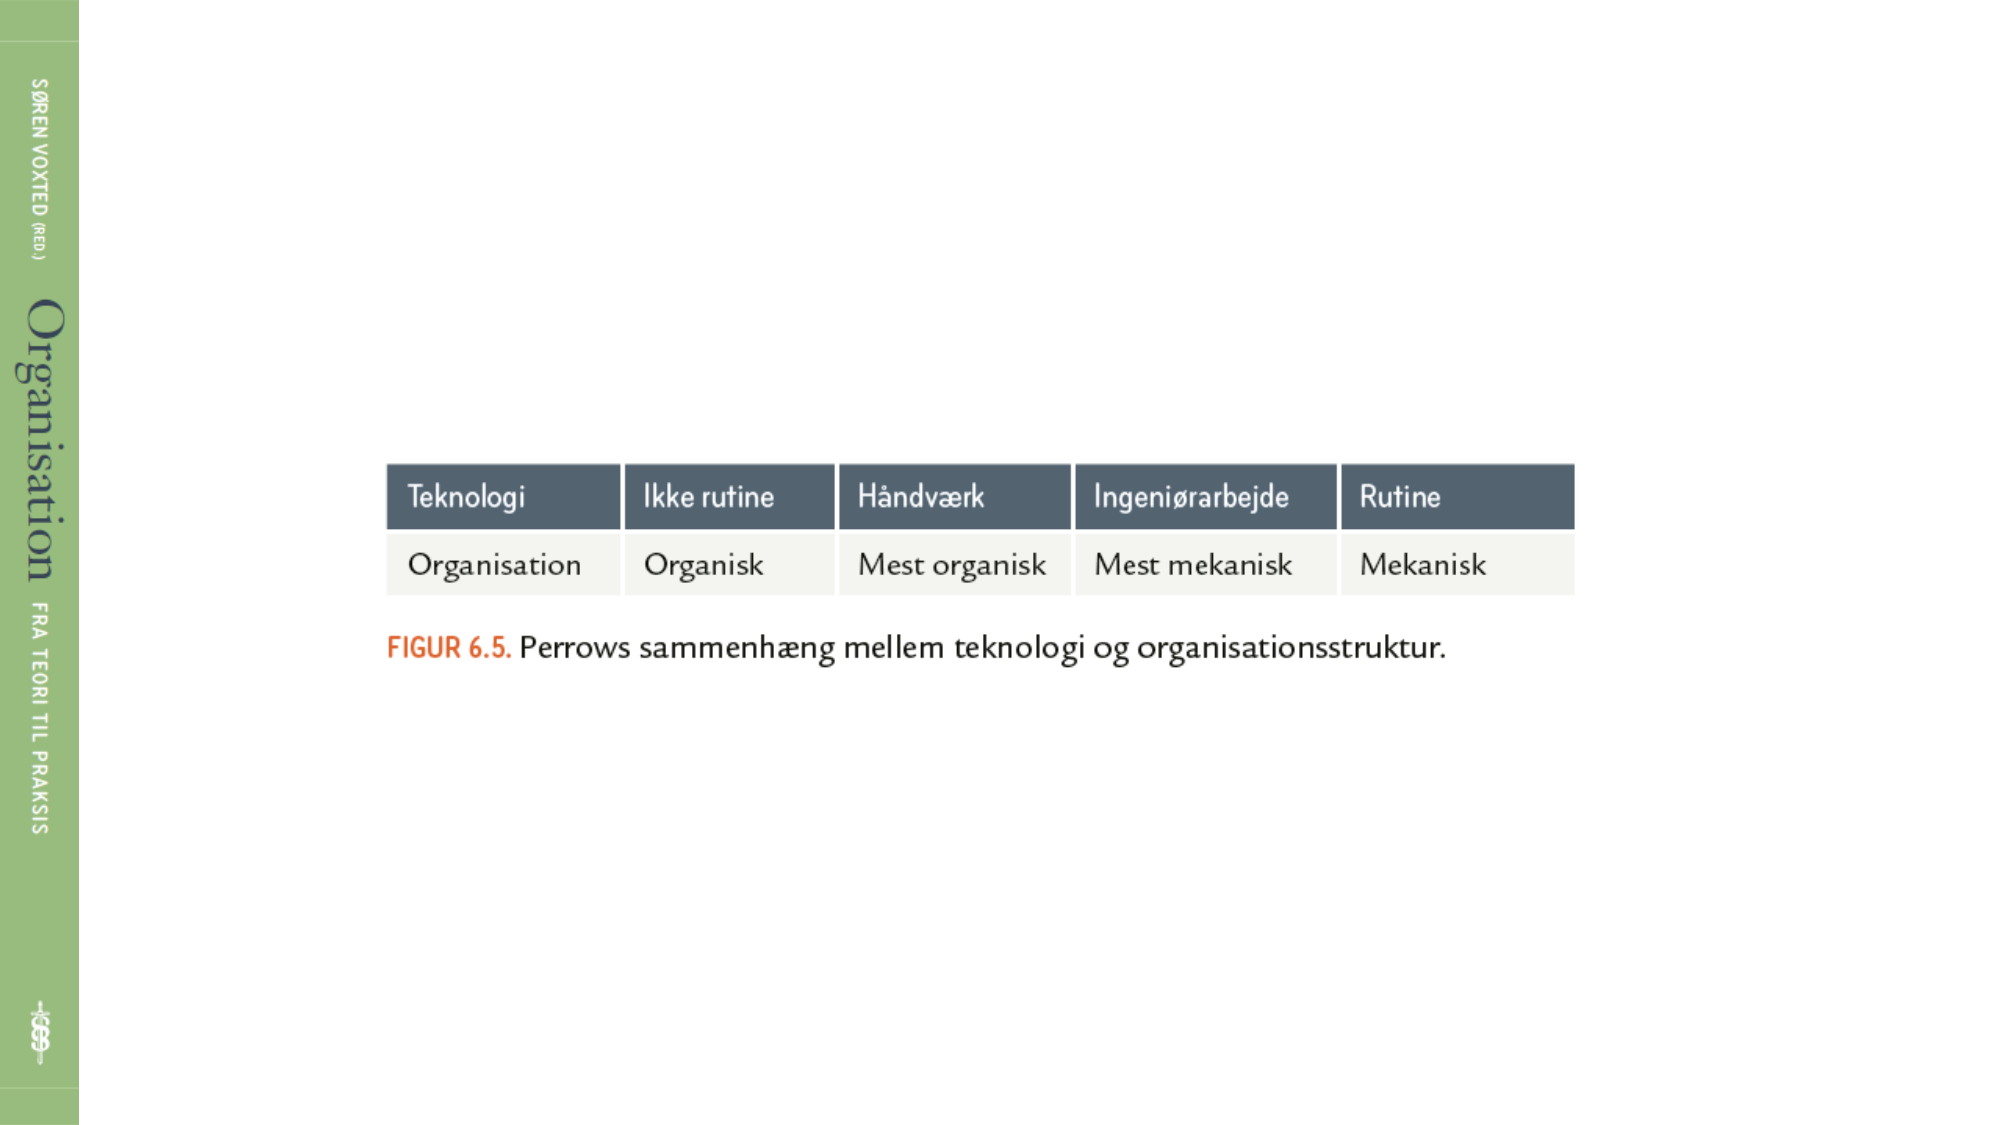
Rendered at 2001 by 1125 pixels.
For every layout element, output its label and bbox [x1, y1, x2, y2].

picture [0, 0, 79, 1125]
picture [350, 412, 1650, 713]
